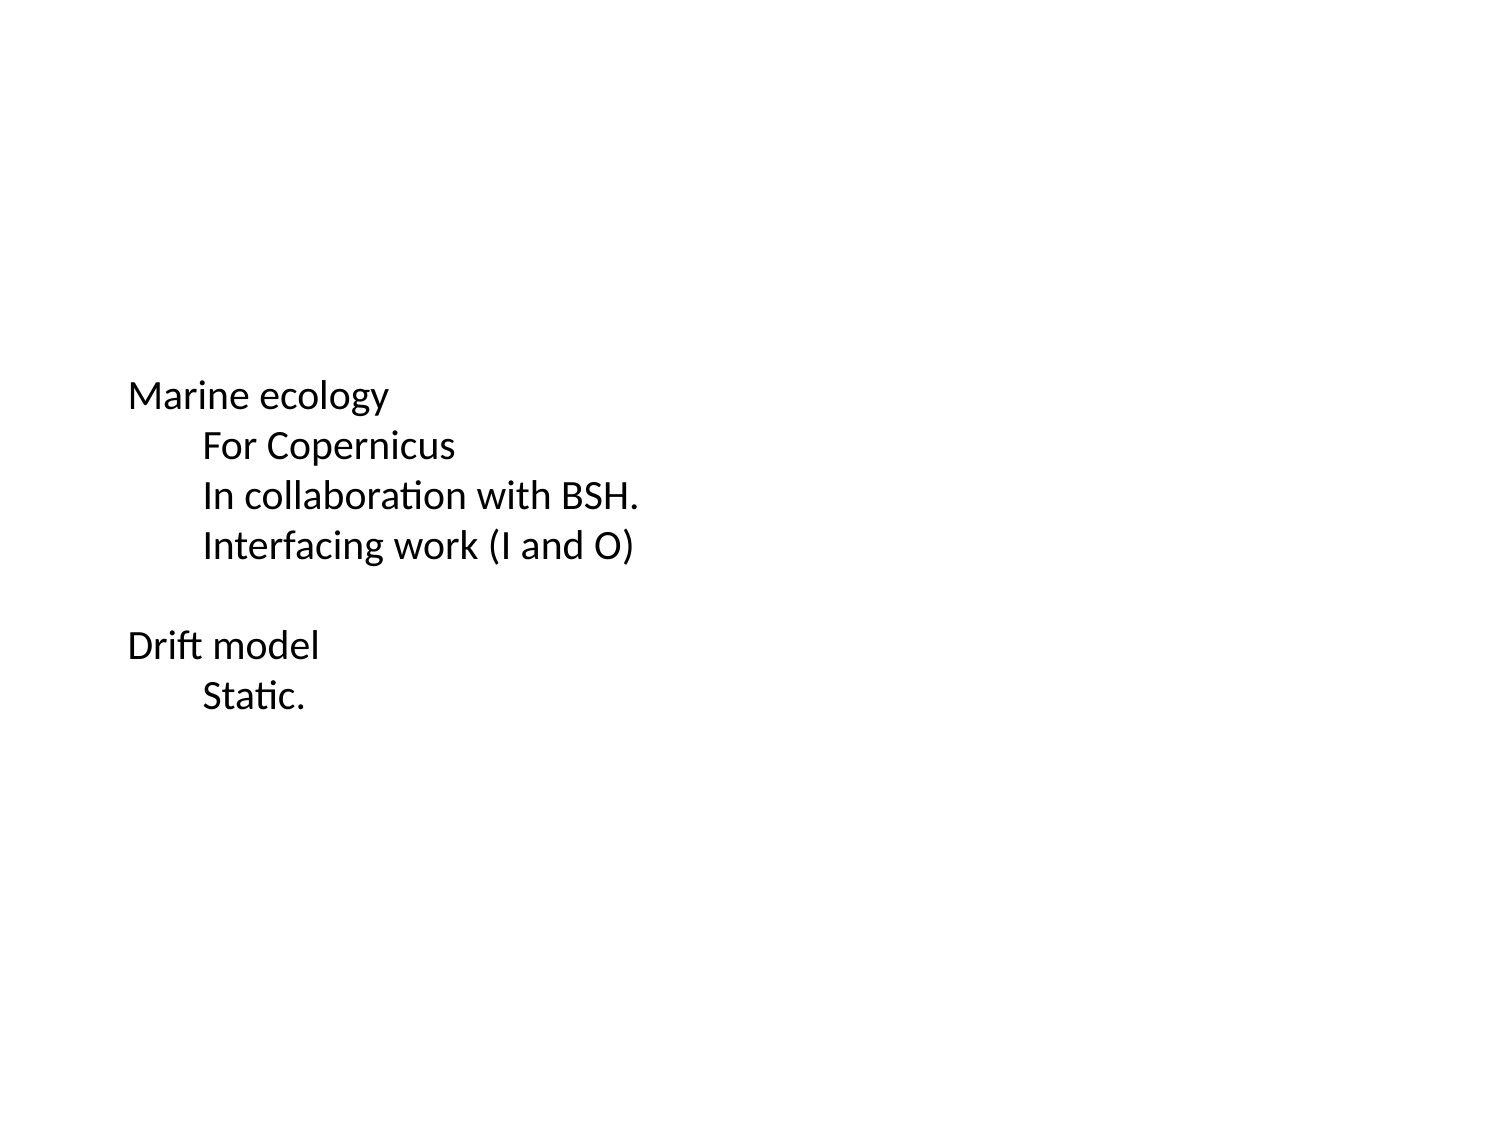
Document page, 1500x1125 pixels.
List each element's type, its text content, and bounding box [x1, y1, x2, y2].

title Marine ecology For Copernicus In collaboration with BSH. Interfacing work (I and O) Drift model Static. [112, 302, 1388, 728]
